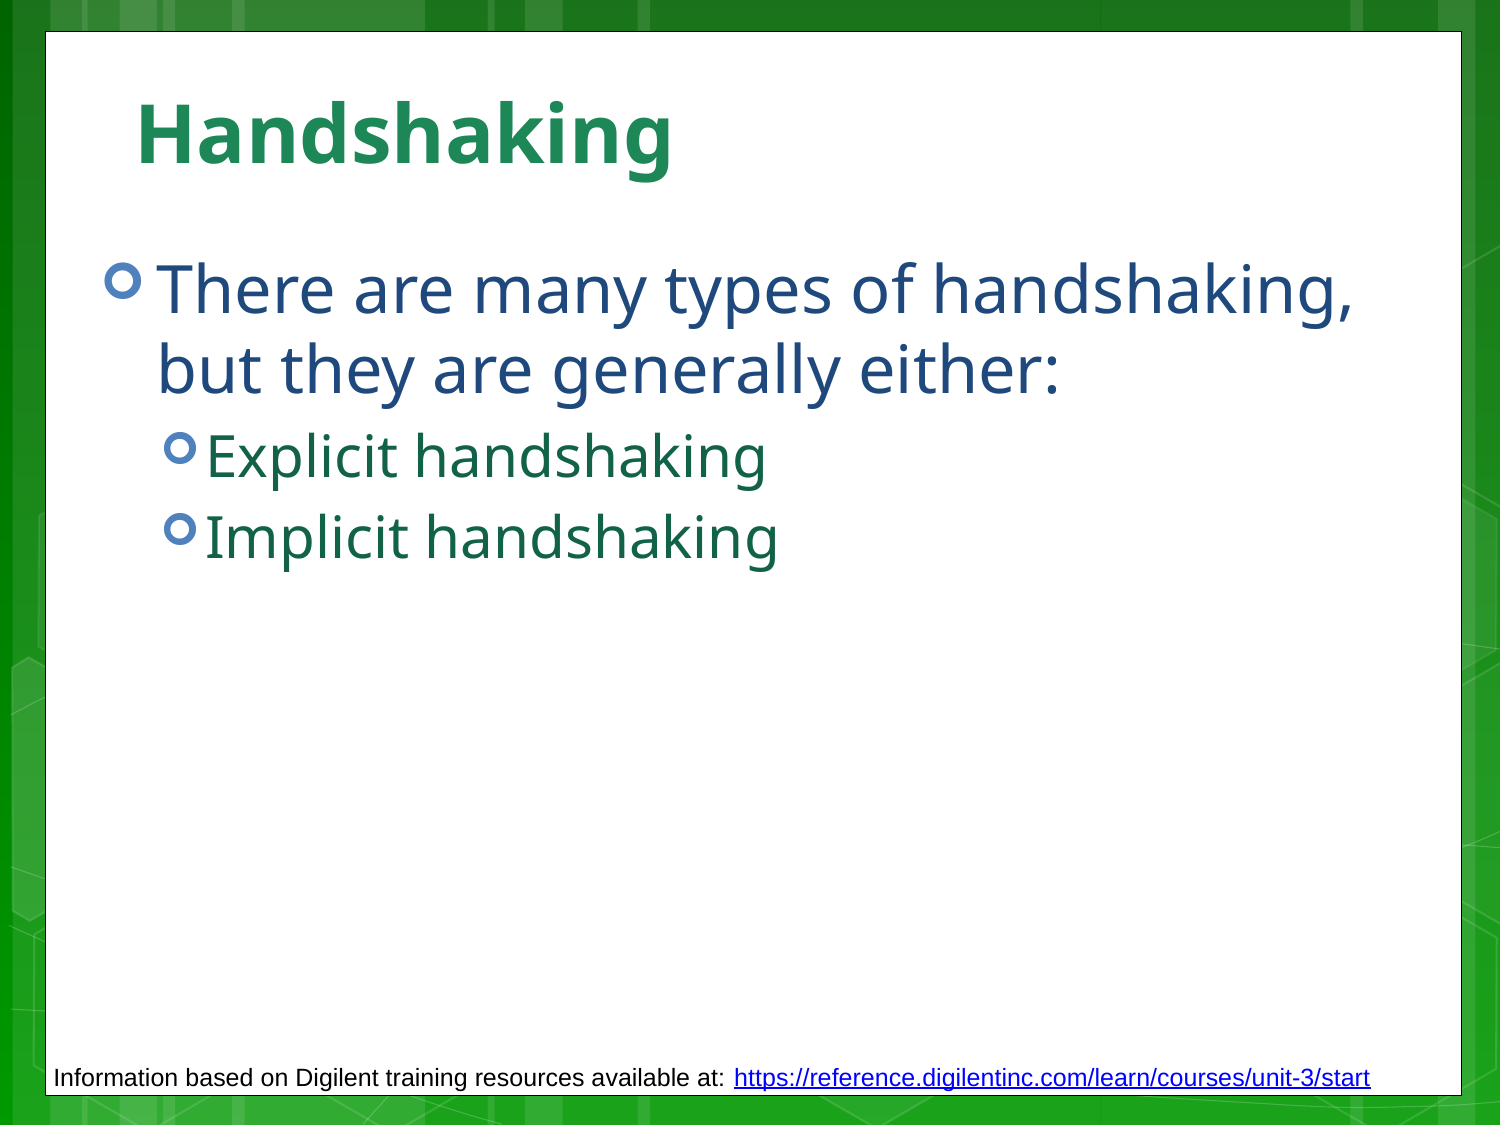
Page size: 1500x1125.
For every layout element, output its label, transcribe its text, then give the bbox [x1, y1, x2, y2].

title Handshaking [119, 73, 1383, 188]
text_box Information based on Digilent training resources available at: https://reference.digilentinc.com/learn/courses/unit-3/start [38, 1053, 1387, 1099]
list There are many types of handshaking, but they are generally either: Explicit handshaking Implicit handshaking [85, 239, 1383, 1004]
